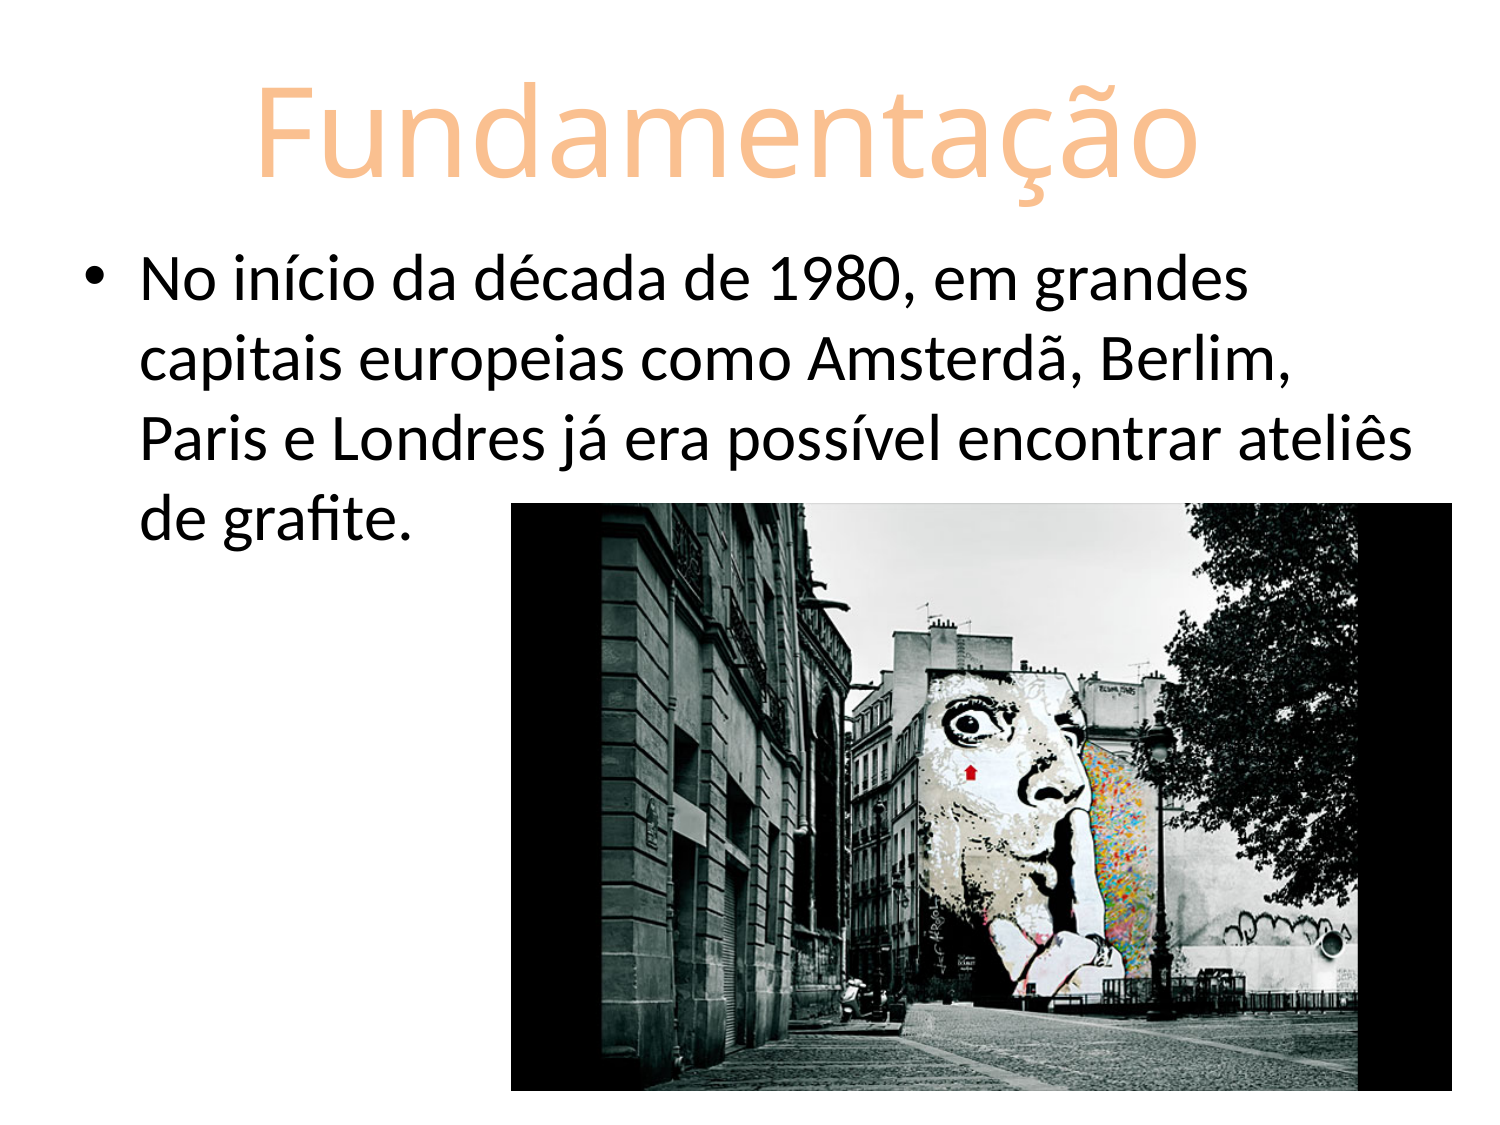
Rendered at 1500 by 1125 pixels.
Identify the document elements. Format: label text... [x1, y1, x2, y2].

text_box [25, 0, 997, 256]
title Fundamentação [997, 45, 1413, 226]
picture [510, 503, 1452, 1091]
list No início da década de 1980, em grandes capitais europeias como Amsterdã, Berlim, Paris e Londres já era possível encontrar ateliês de grafite. [68, 226, 1450, 1032]
